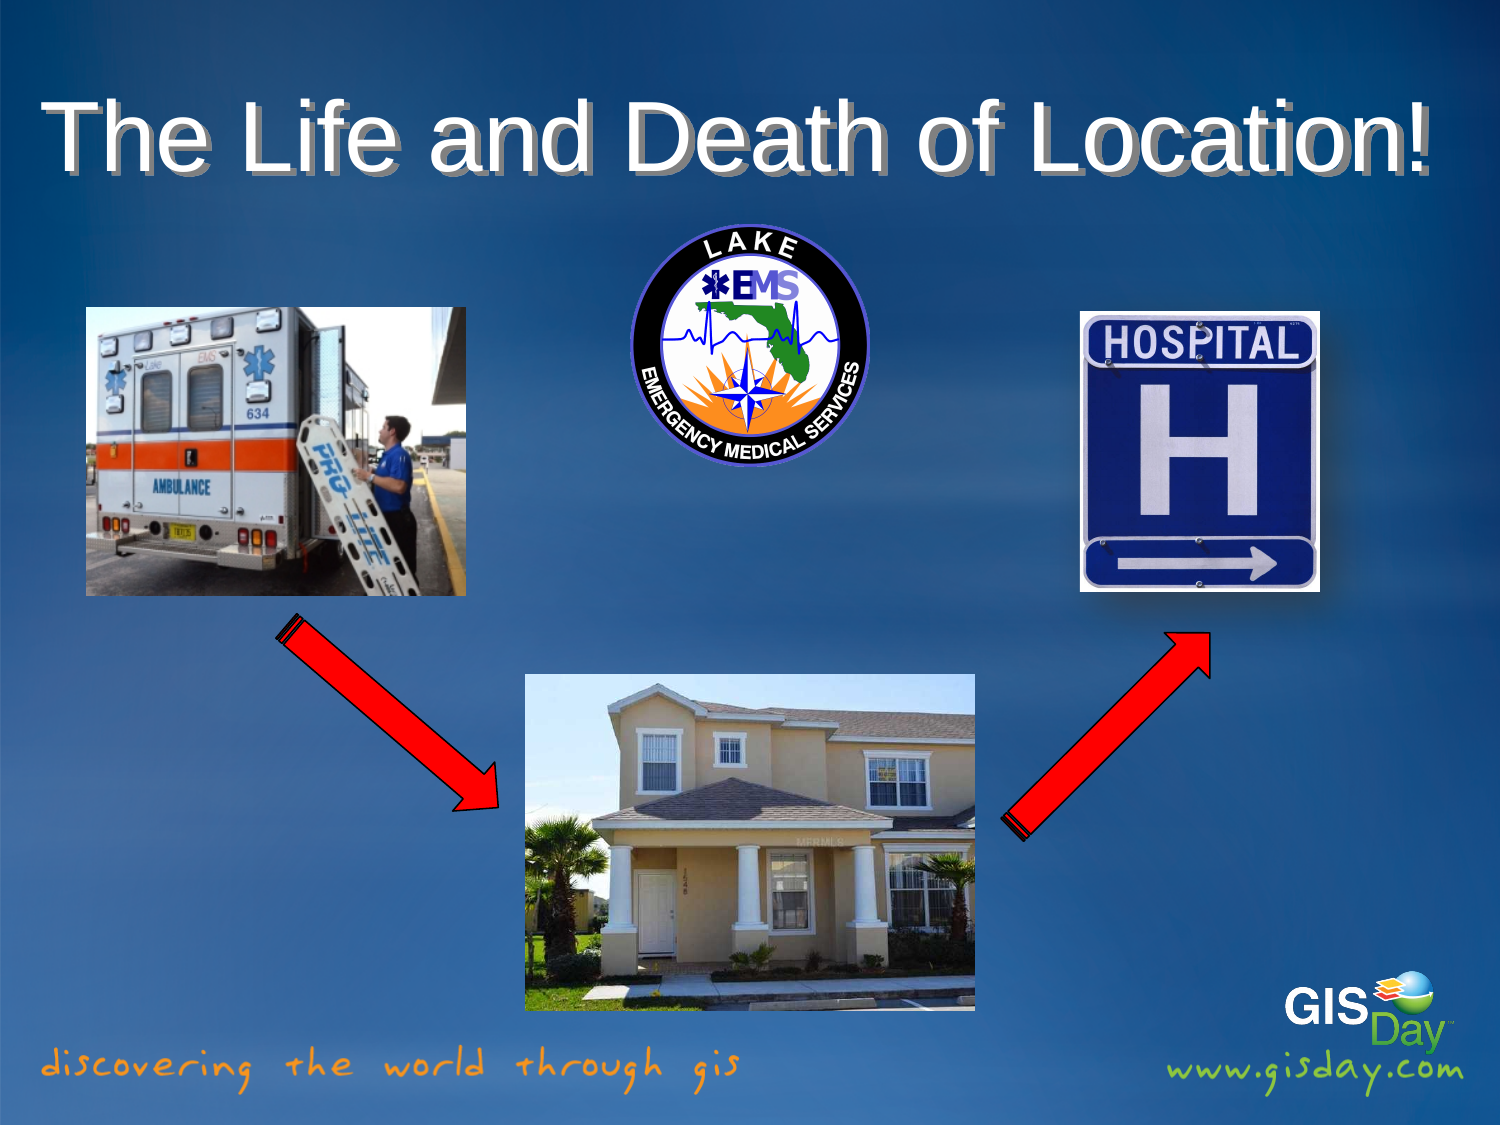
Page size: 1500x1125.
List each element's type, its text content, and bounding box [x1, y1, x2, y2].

picture [0, 0, 1500, 1125]
title The Life and Death of Location! [21, 67, 1479, 195]
text_box [1000, 632, 1210, 842]
text_box [275, 613, 499, 812]
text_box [41, 971, 1464, 1097]
